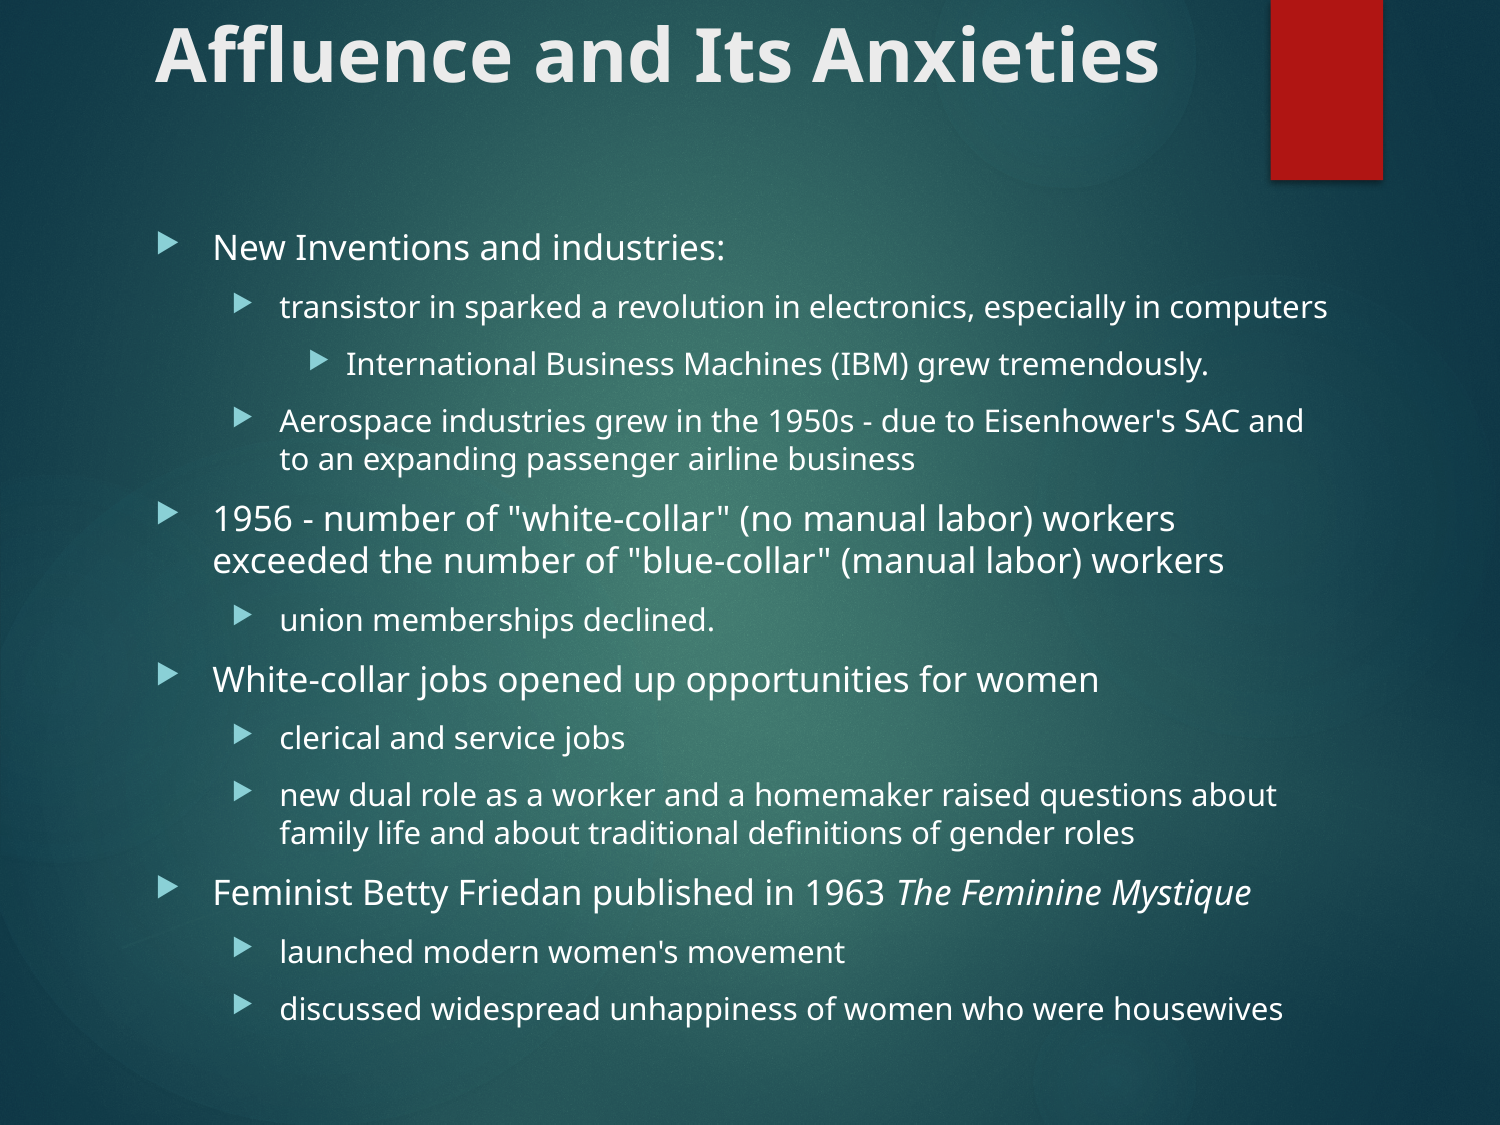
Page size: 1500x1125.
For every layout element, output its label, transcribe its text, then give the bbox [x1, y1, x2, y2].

list New Inventions and industries: transistor in sparked a revolution in electronics, especially in computers International Business Machines (IBM) grew tremendously. Aerospace industries grew in the 1950s - due to Eisenhower's SAC and to an expanding passenger airline business 1956 - number of "white-collar" (no manual labor) workers exceeded the number of "blue-collar" (manual labor) workers union memberships declined. White-collar jobs opened up opportunities for women clerical and service jobs new dual role as a worker and a homemaker raised questions about family life and about traditional definitions of gender roles Feminist Betty Friedan published in 1963 The Feminine Mystique launched modern women's movement discussed widespread unhappiness of women who were housewives [140, 218, 1360, 1049]
title Affluence and Its Anxieties [140, 0, 1360, 218]
